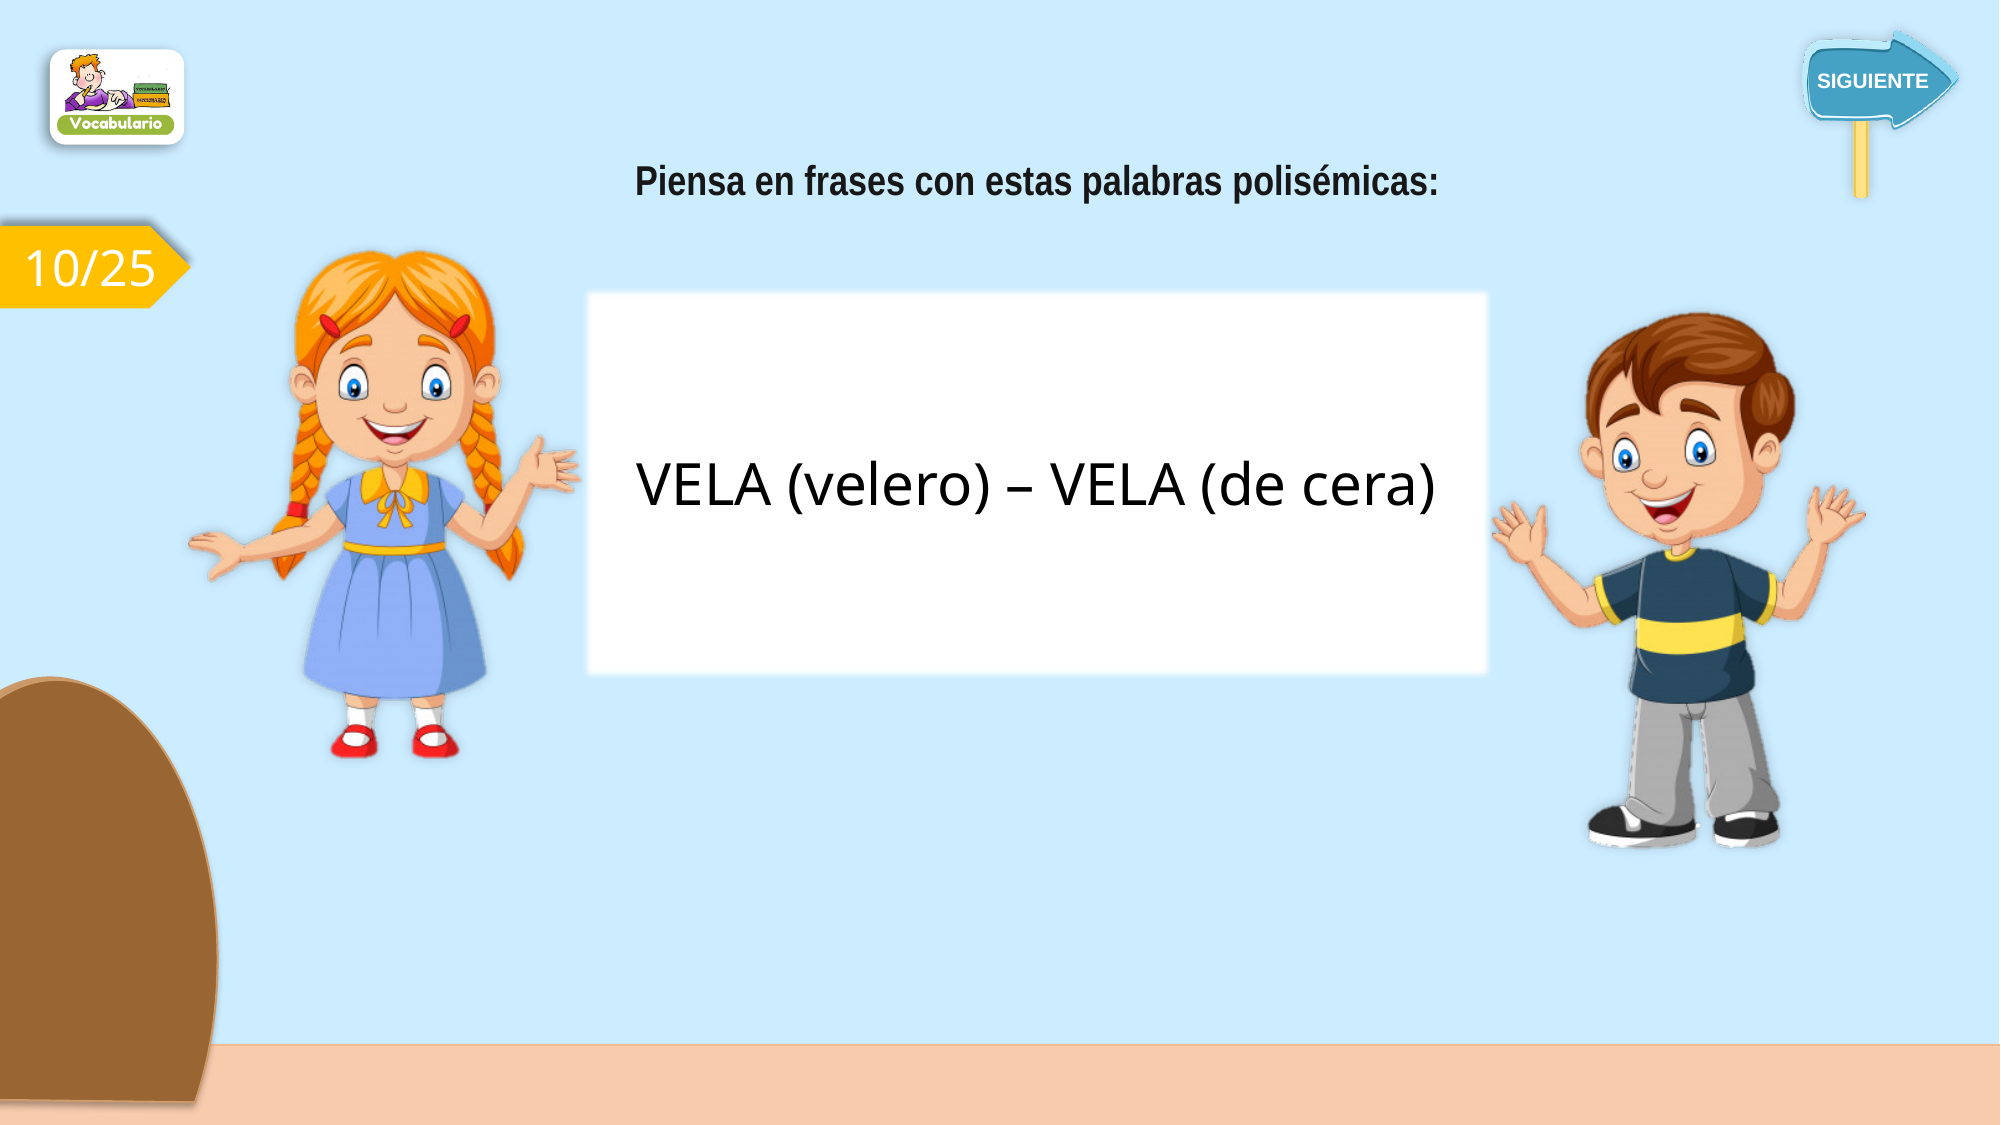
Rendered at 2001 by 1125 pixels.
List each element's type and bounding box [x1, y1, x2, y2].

picture [188, 238, 611, 766]
picture [49, 49, 185, 145]
picture [1475, 287, 1866, 880]
text_box [0, 0, 1998, 1125]
text_box [0, 677, 218, 1125]
text_box [0, 226, 190, 308]
text_box [1802, 30, 2000, 198]
